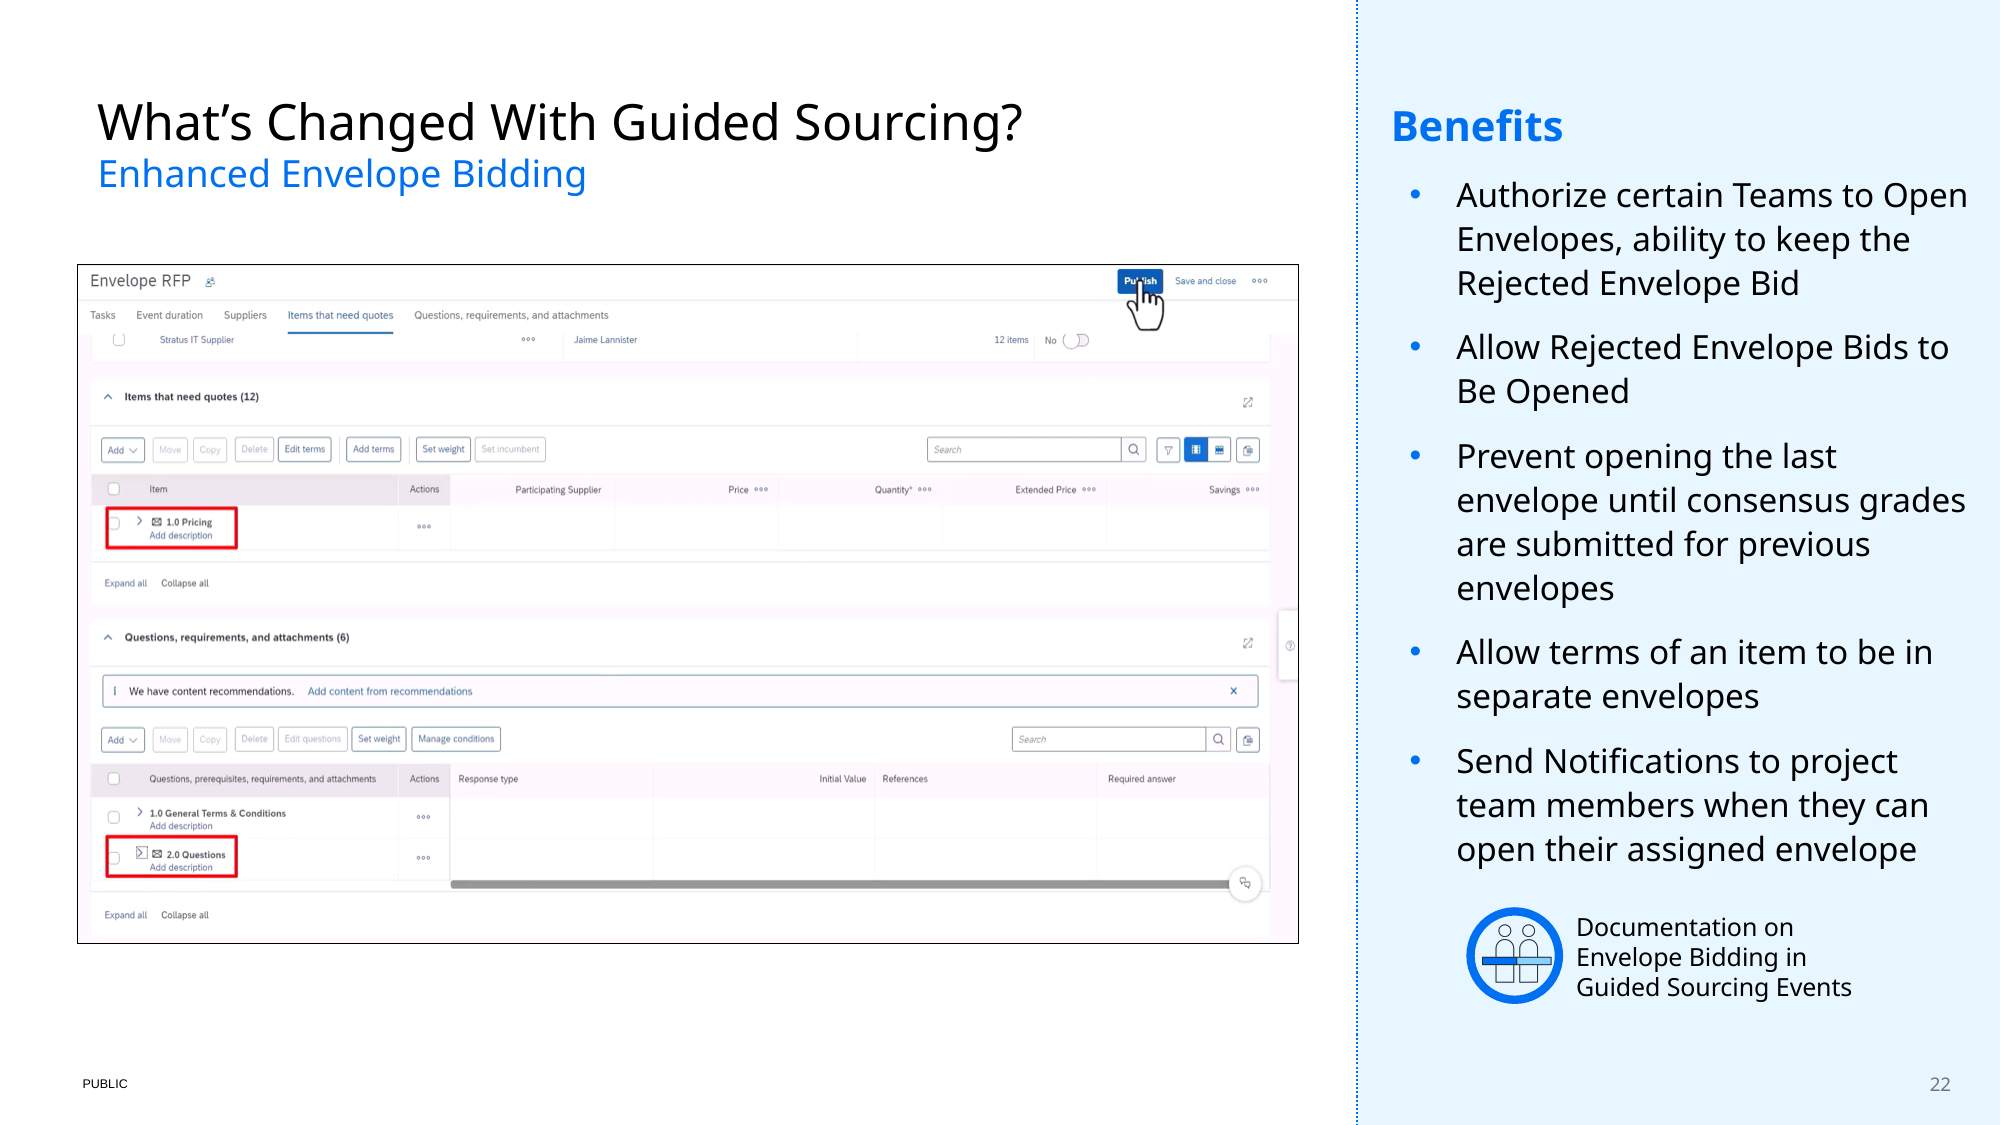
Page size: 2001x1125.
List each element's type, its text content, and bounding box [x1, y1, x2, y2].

text_box Benefits Authorize certain Teams to Open Envelopes, ability to keep the Rejected Envelope Bid Allow Rejected Envelope Bids to Be Opened Prevent opening the last envelope until consensus grades are submitted for previous envelopes Allow terms of an item to be in separate envelopes Send Notifications to project team members when they can open their assigned envelope [1358, 0, 2000, 1125]
text_box What’s Changed With Guided Sourcing? Enhanced Envelope Bidding [82, 82, 1352, 189]
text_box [1470, 909, 1888, 1001]
picture [77, 264, 1299, 944]
